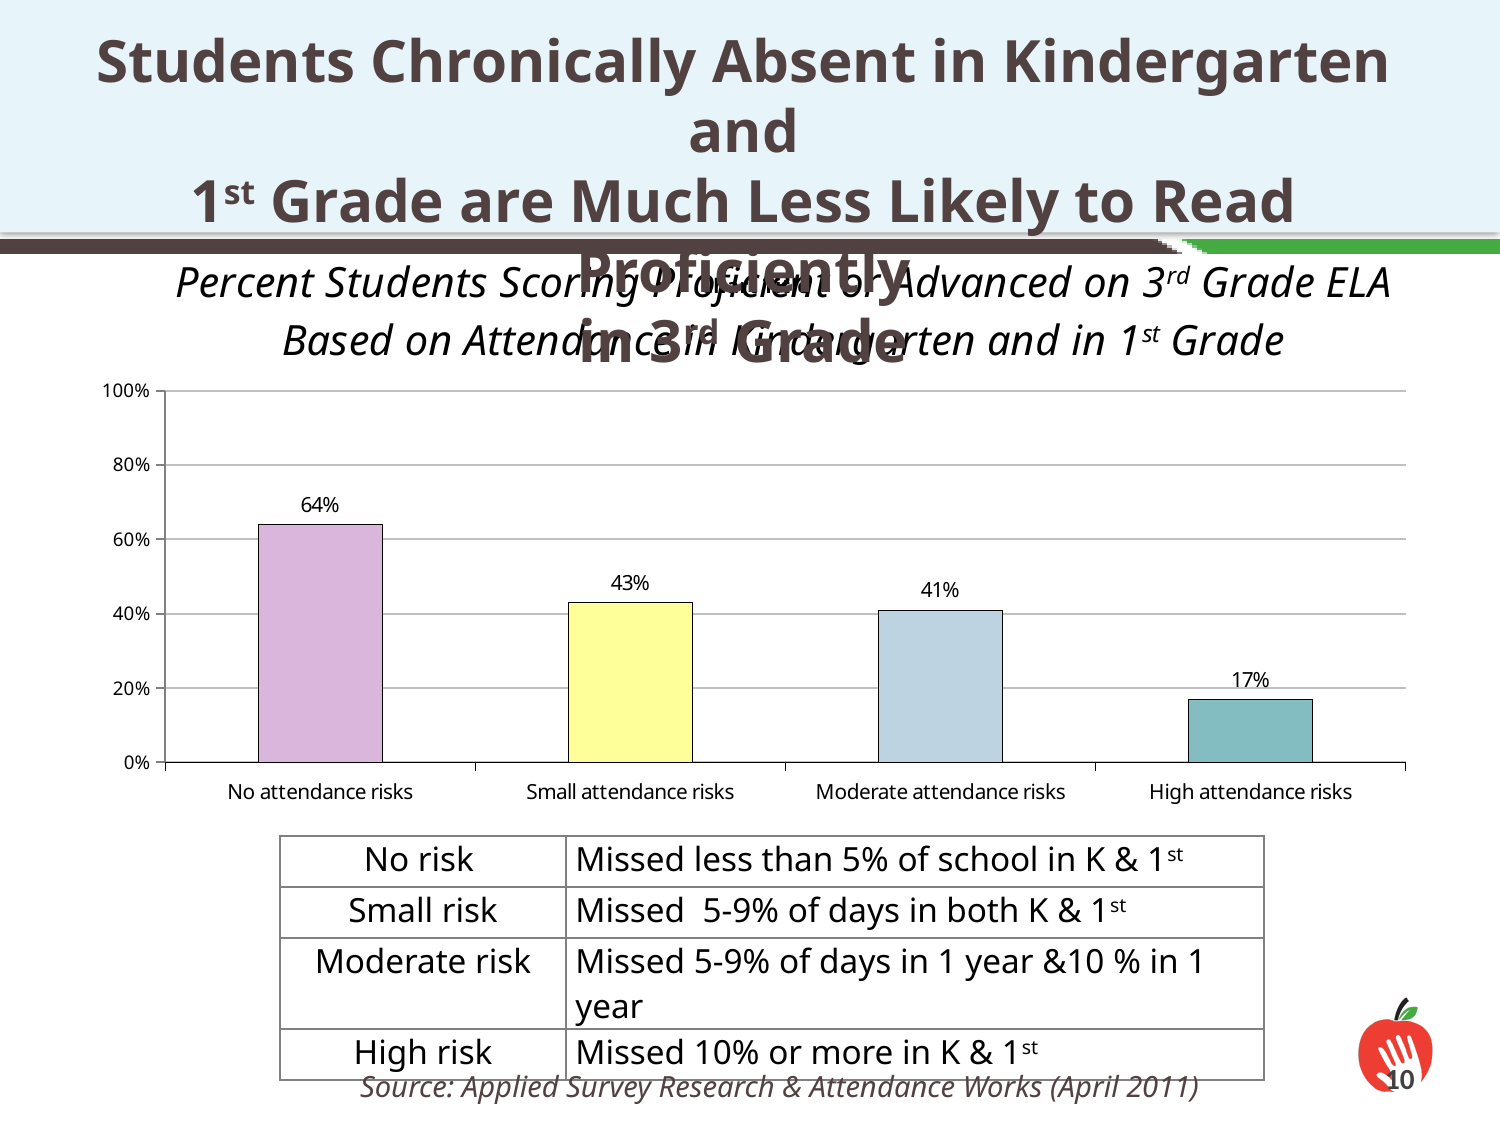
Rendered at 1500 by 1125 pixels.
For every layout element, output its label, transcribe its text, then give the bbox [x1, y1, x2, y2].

slide_number 10 [1079, 1047, 1430, 1108]
table_cell High risk [281, 1030, 565, 1079]
chart [101, 244, 1407, 876]
table_cell Moderate risk [281, 939, 565, 1028]
table_cell Missed 10% or more in K & 1st [567, 1030, 1263, 1061]
text_box Source: Applied Survey Research & Attendance Works (April 2011) [345, 1061, 1265, 1111]
table_cell Missed 5-9% of days in 1 year &10 % in 1 year [567, 939, 1263, 1028]
list Students Chronically Absent in Kindergarten and 1st Grade are Much Less Likely to Read Proficiently in 3rd Grade [23, 16, 1465, 178]
table_cell Small risk [281, 888, 565, 937]
table_cell Missed 5-9% of days in both K & 1st [567, 888, 1263, 937]
